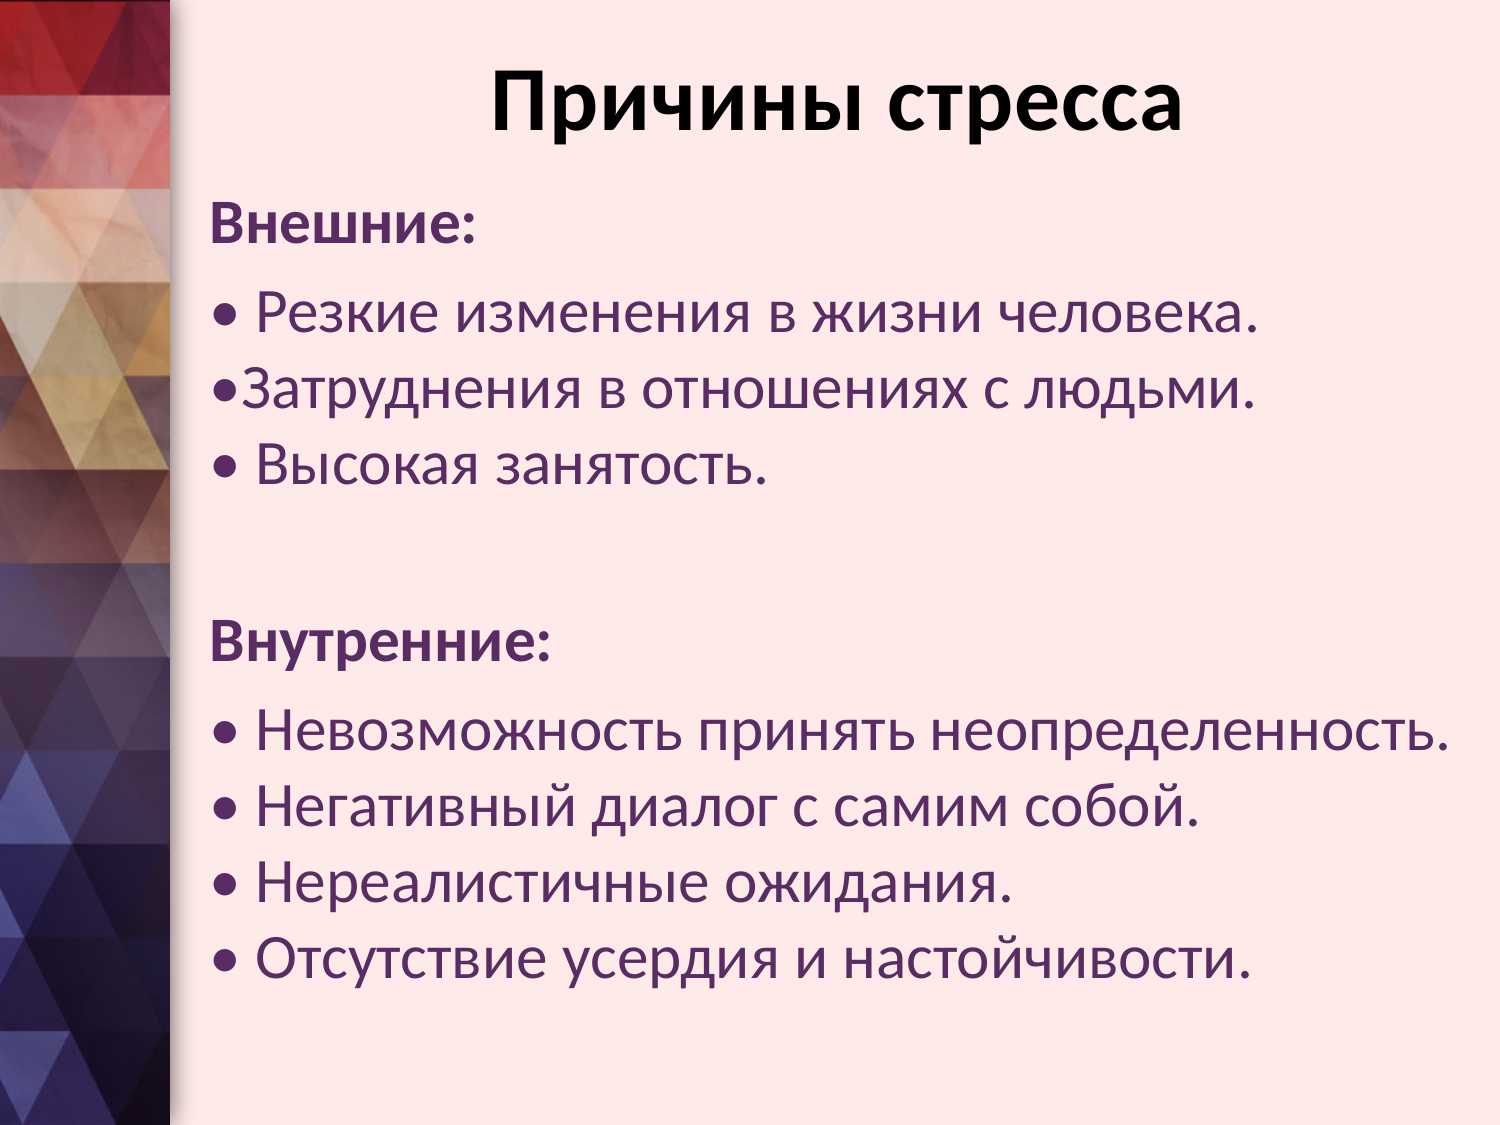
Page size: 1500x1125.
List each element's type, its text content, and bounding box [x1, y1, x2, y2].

list Внешние: • Резкие изменения в жизни человека. •Затруднения в отношениях с людьми. • Высокая занятость. Внутренние: • Невозможность принять неопределенность. • Негативный диалог с самим собой. • Нереалистичные ожидания. • Отсутствие усердия и настойчивости. [194, 172, 1483, 1094]
picture [0, 0, 170, 1125]
title Причины стресса [194, 0, 1483, 172]
